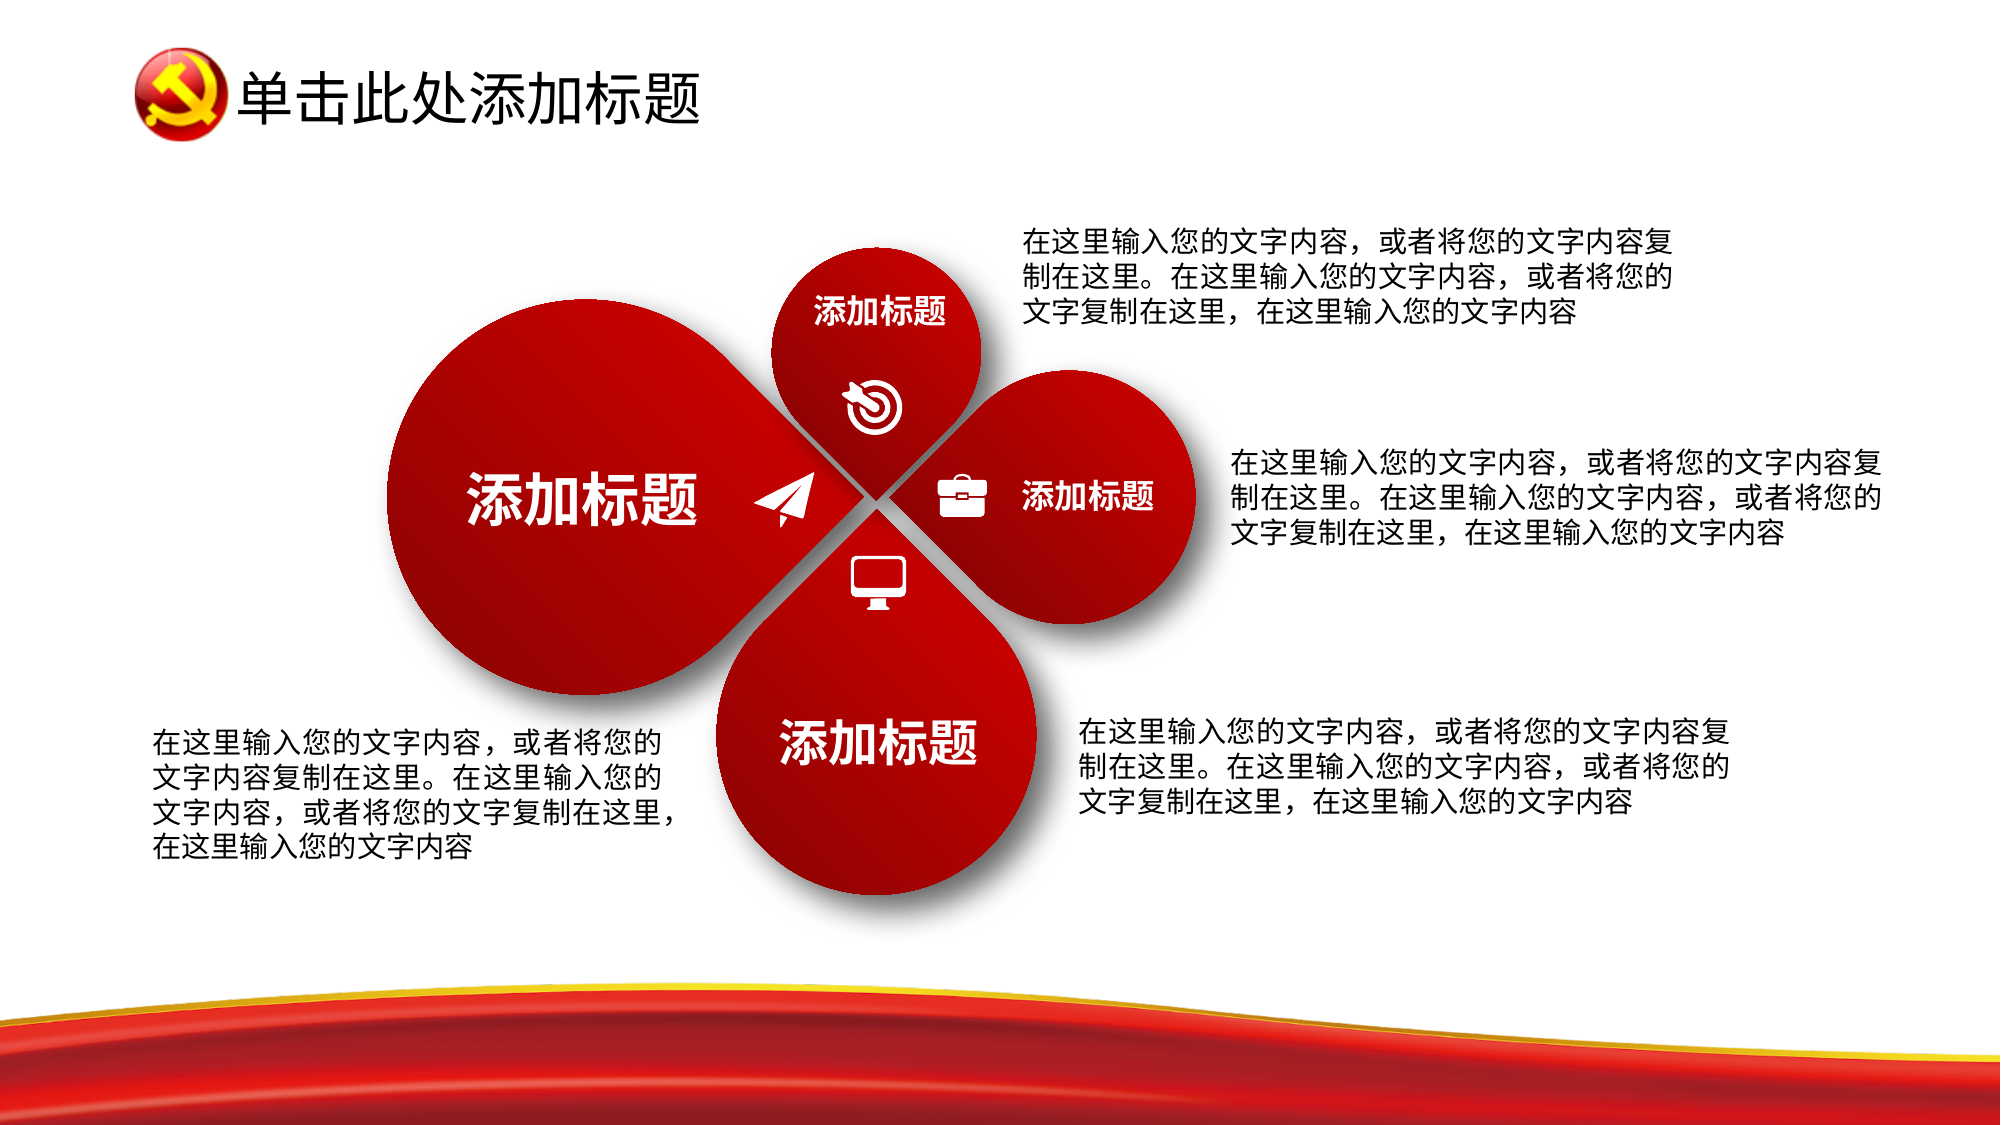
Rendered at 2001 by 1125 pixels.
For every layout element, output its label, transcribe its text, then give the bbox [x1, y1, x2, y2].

text_box [770, 312, 982, 502]
text_box [715, 521, 1038, 896]
text_box 在这里输入您的文字内容，或者将您的文字内容复制在这里。在这里输入您的文字内容，或者将您的文字复制在这里，在这里输入您的文字内容 [1063, 705, 1746, 826]
text_box [849, 554, 908, 611]
text_box 添加标题 [757, 704, 999, 779]
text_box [937, 473, 987, 517]
text_box 在这里输入您的文字内容，或者将您的文字内容复制在这里。在这里输入您的文字内容，或者将您的文字复制在这里，在这里输入您的文字内容 [1007, 216, 1690, 336]
text_box 添加标题 [779, 282, 982, 338]
text_box 添加标题 [986, 467, 1190, 523]
picture [0, 900, 2000, 1125]
text_box 在这里输入您的文字内容，或者将您的文字内容复制在这里。在这里输入您的文字内容，或者将您的文字复制在这里，在这里输入您的文字内容 [137, 716, 678, 872]
text_box 单击此处添加标题 [281, 52, 722, 143]
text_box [754, 471, 815, 528]
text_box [841, 378, 906, 439]
picture [88, 26, 281, 174]
text_box 添加标题 [418, 455, 745, 541]
text_box [798, 246, 956, 282]
text_box [386, 298, 852, 696]
text_box 在这里输入您的文字内容，或者将您的文字内容复制在这里。在这里输入您的文字内容，或者将您的文字复制在这里，在这里输入您的文字内容 [1216, 436, 1898, 557]
text_box [888, 369, 1197, 626]
